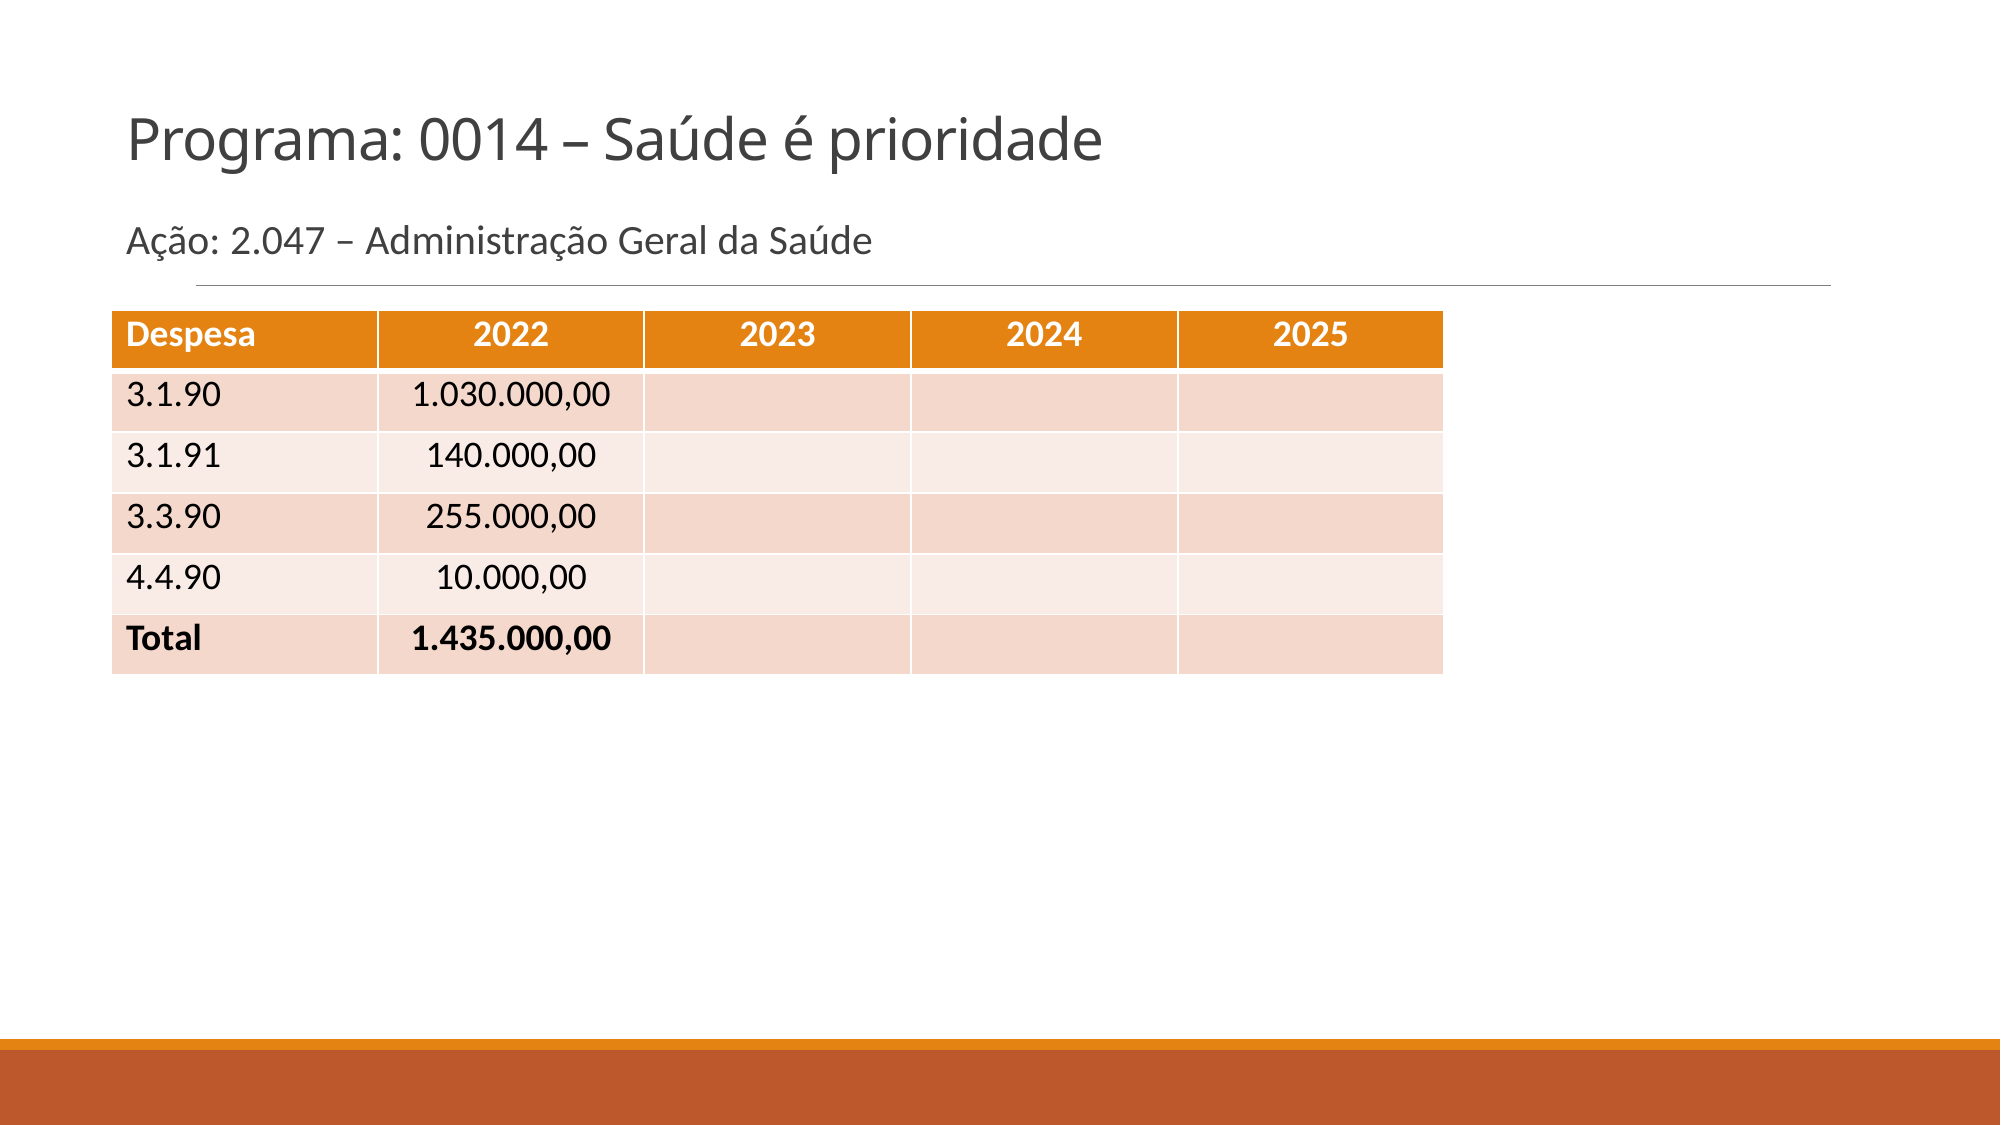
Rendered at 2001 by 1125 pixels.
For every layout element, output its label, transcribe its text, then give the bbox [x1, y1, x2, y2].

table_cell 3.1.91 [112, 433, 377, 492]
table_cell [645, 555, 910, 614]
table_cell [645, 615, 910, 674]
table_cell [912, 555, 1177, 614]
table_cell [1179, 433, 1443, 492]
table_cell [1179, 494, 1443, 553]
table_header 2025 [1179, 311, 1443, 368]
table_cell Total [112, 615, 377, 674]
table_cell 140.000,00 [379, 433, 643, 492]
table_header 2024 [912, 311, 1177, 368]
table_cell 1.030.000,00 [379, 374, 643, 431]
table_cell 4.4.90 [112, 555, 377, 614]
table_cell 10.000,00 [379, 555, 643, 614]
table_cell [645, 374, 910, 431]
table_cell [1179, 555, 1443, 614]
table_cell 1.435.000,00 [379, 615, 643, 674]
table_header 2022 [379, 311, 643, 368]
title Programa: 0014 – Saúde é prioridade [111, 68, 1843, 180]
table_cell 3.3.90 [112, 494, 377, 553]
table_cell 255.000,00 [379, 494, 643, 553]
table_cell [1179, 615, 1443, 674]
list Ação: 2.047 – Administração Geral da Saúde [111, 211, 1522, 991]
table_header Despesa [112, 311, 377, 368]
table_cell [645, 433, 910, 492]
table_cell [645, 494, 910, 553]
table_cell [912, 433, 1177, 492]
table_header 2023 [645, 311, 910, 368]
table_cell [912, 374, 1177, 431]
table_cell [1179, 374, 1443, 431]
table_cell 3.1.90 [112, 374, 377, 431]
table_cell [912, 494, 1177, 553]
table_cell [912, 615, 1177, 674]
